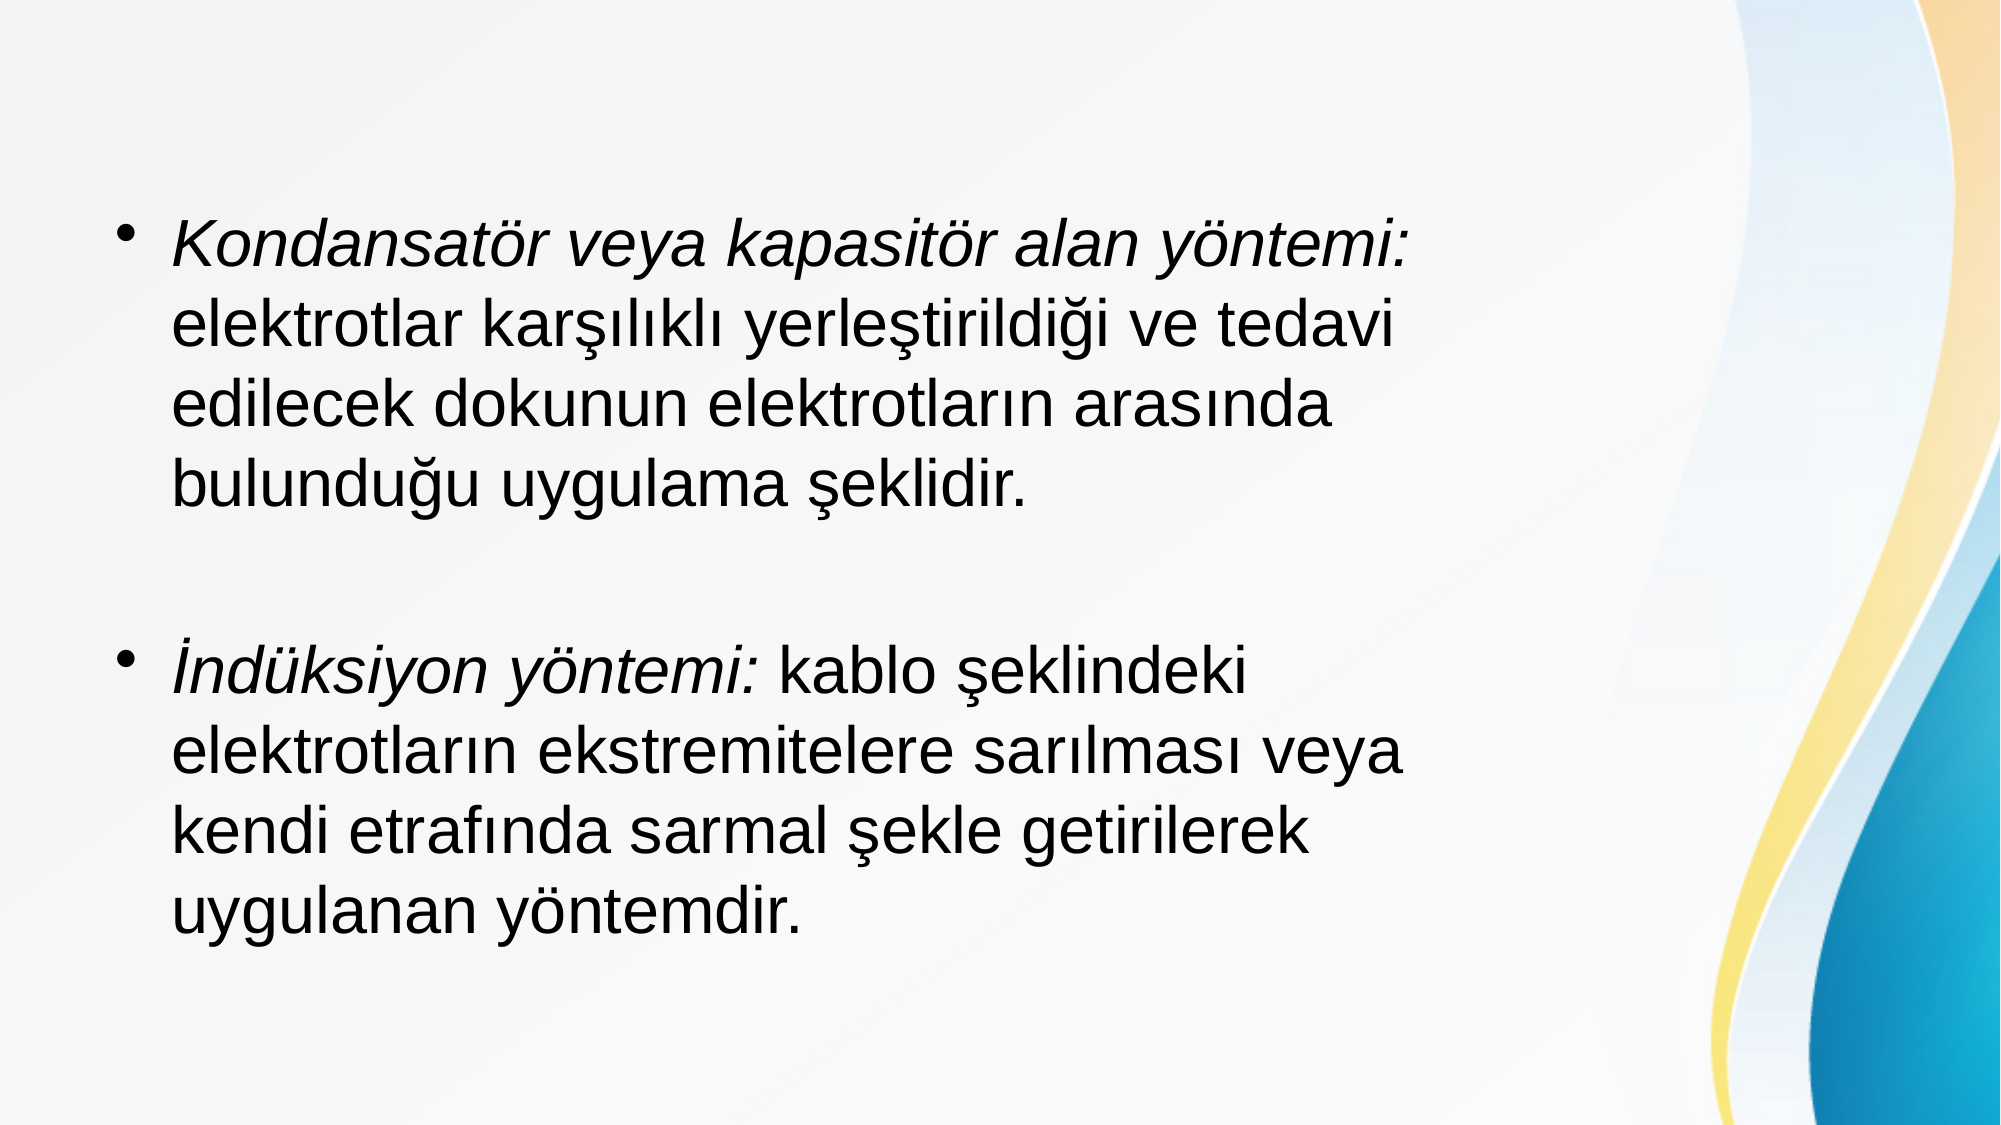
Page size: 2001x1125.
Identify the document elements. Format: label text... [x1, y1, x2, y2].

list Kondansatör veya kapasitör alan yöntemi: elektrotlar karşılıklı yerleştirildiği ve tedavi edilecek dokunun elektrotların arasında bulunduğu uygulama şeklidir. İndüksiyon yöntemi: kablo şeklindeki elektrotların ekstremitelere sarılması veya kendi etrafında sarmal şekle getirilerek uygulanan yöntemdir. [99, 192, 1553, 1006]
picture [0, 0, 2001, 1125]
